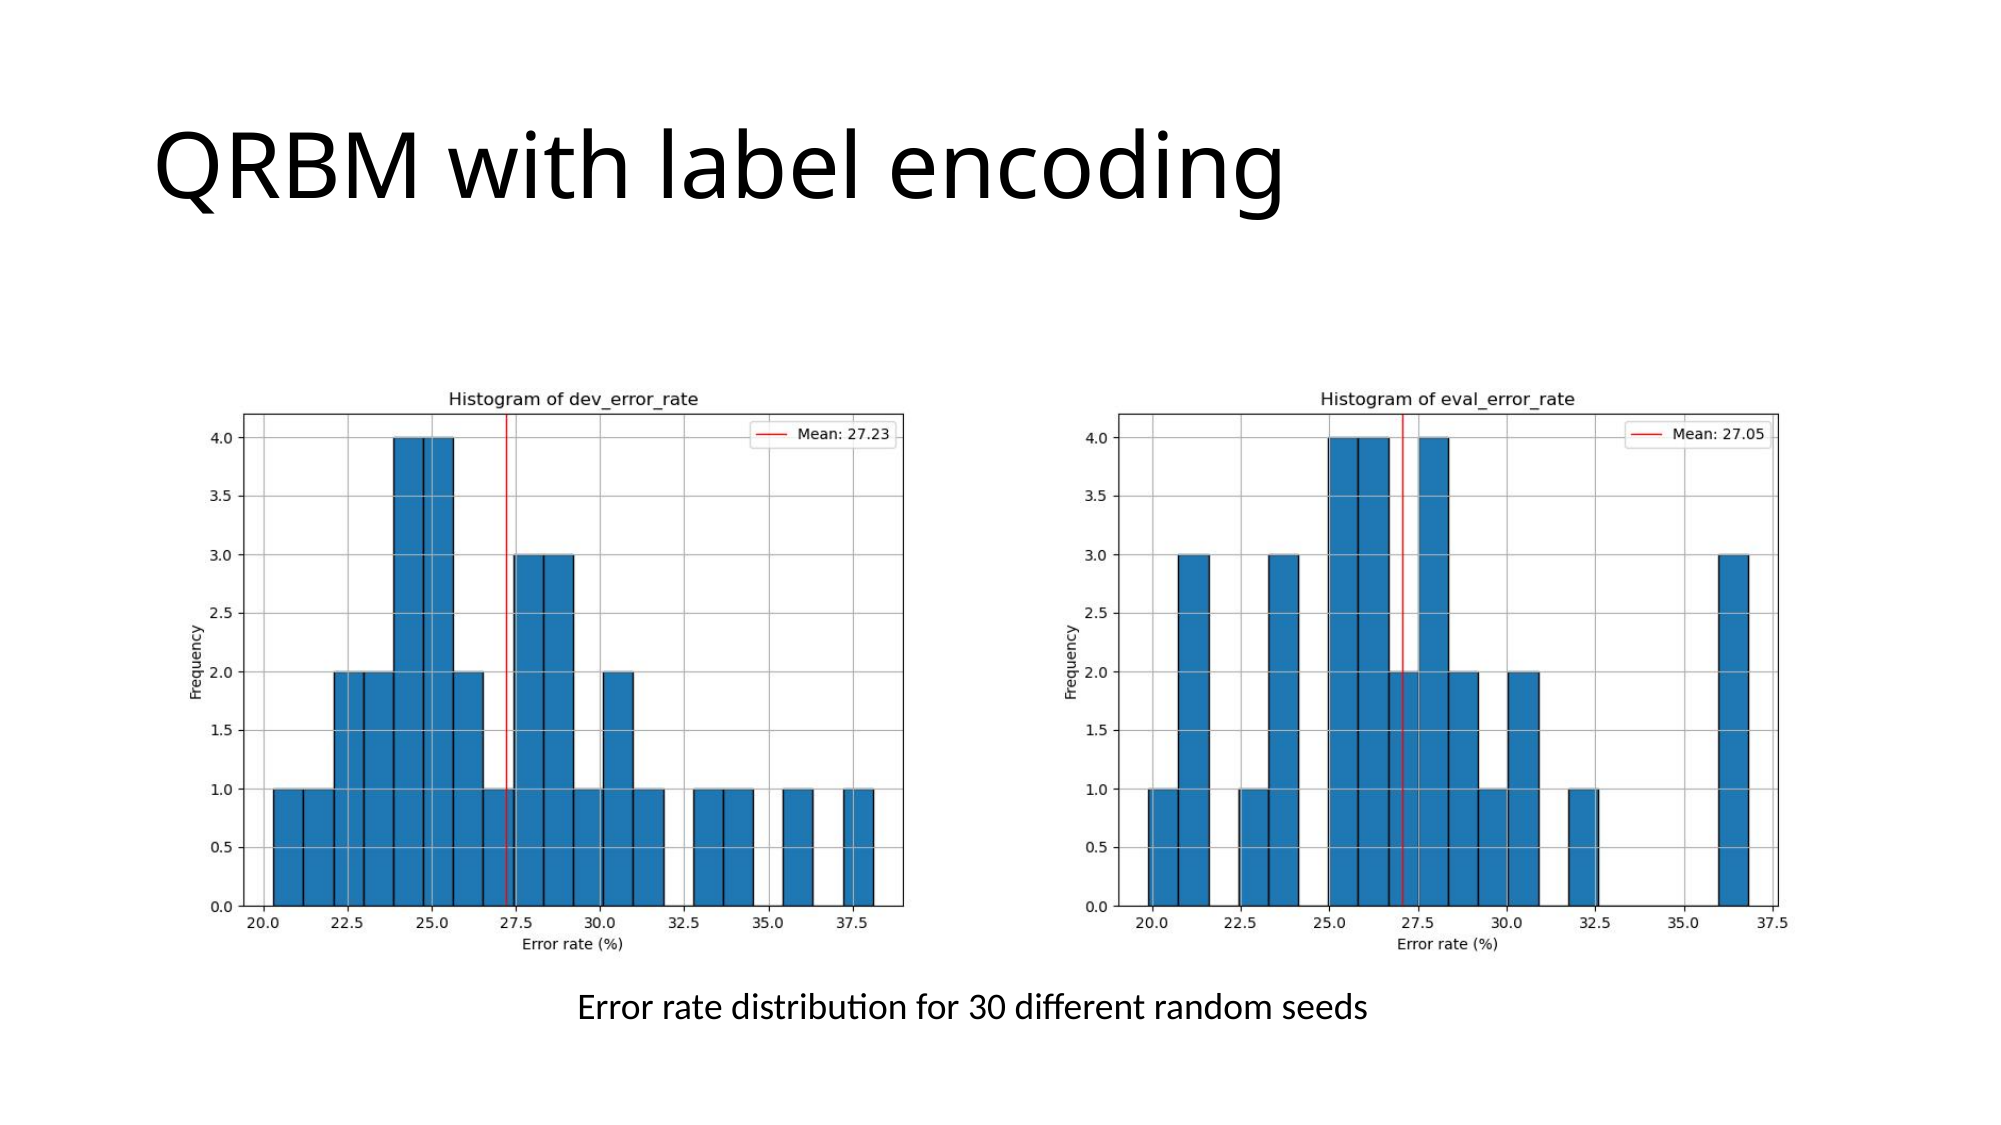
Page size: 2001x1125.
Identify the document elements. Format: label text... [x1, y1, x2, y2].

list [1012, 337, 1863, 976]
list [137, 337, 988, 976]
title QRBM with label encoding [137, 59, 1863, 278]
text_box Error rate distribution for 30 different random seeds [562, 974, 1523, 1035]
